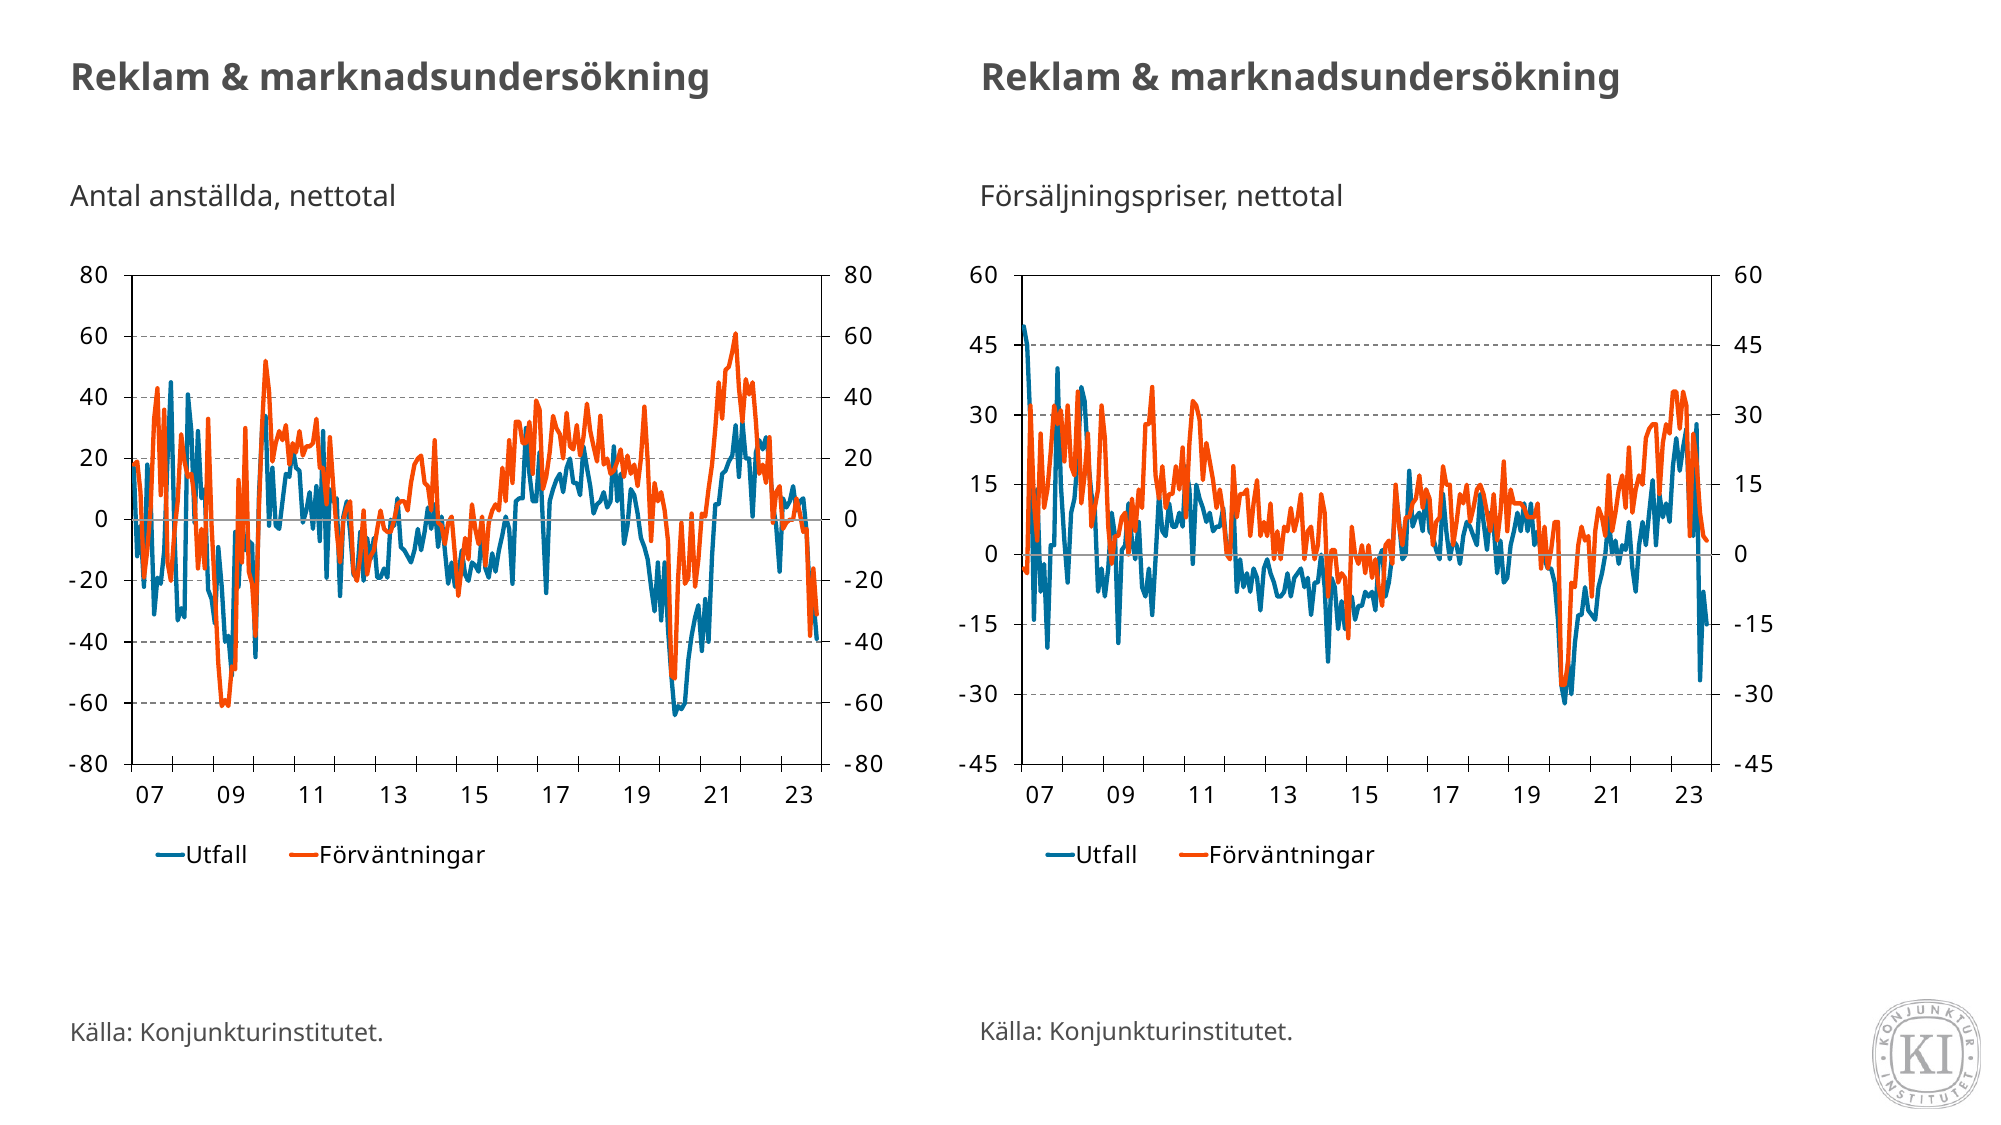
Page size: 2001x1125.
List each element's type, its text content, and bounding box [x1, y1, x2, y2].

subtitle Källa: Konjunkturinstitutet. [55, 1008, 938, 1106]
list Försäljningspriser, nettotal [964, 137, 1848, 220]
list Källa: Konjunkturinstitutet. [964, 1008, 1848, 1106]
picture [1872, 999, 1981, 1109]
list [941, 249, 1829, 874]
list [51, 249, 939, 874]
list Reklam & marknadsundersökning [965, 45, 1849, 129]
title Reklam & marknadsundersökning [55, 45, 938, 128]
list Antal anställda, nettotal [55, 137, 938, 220]
